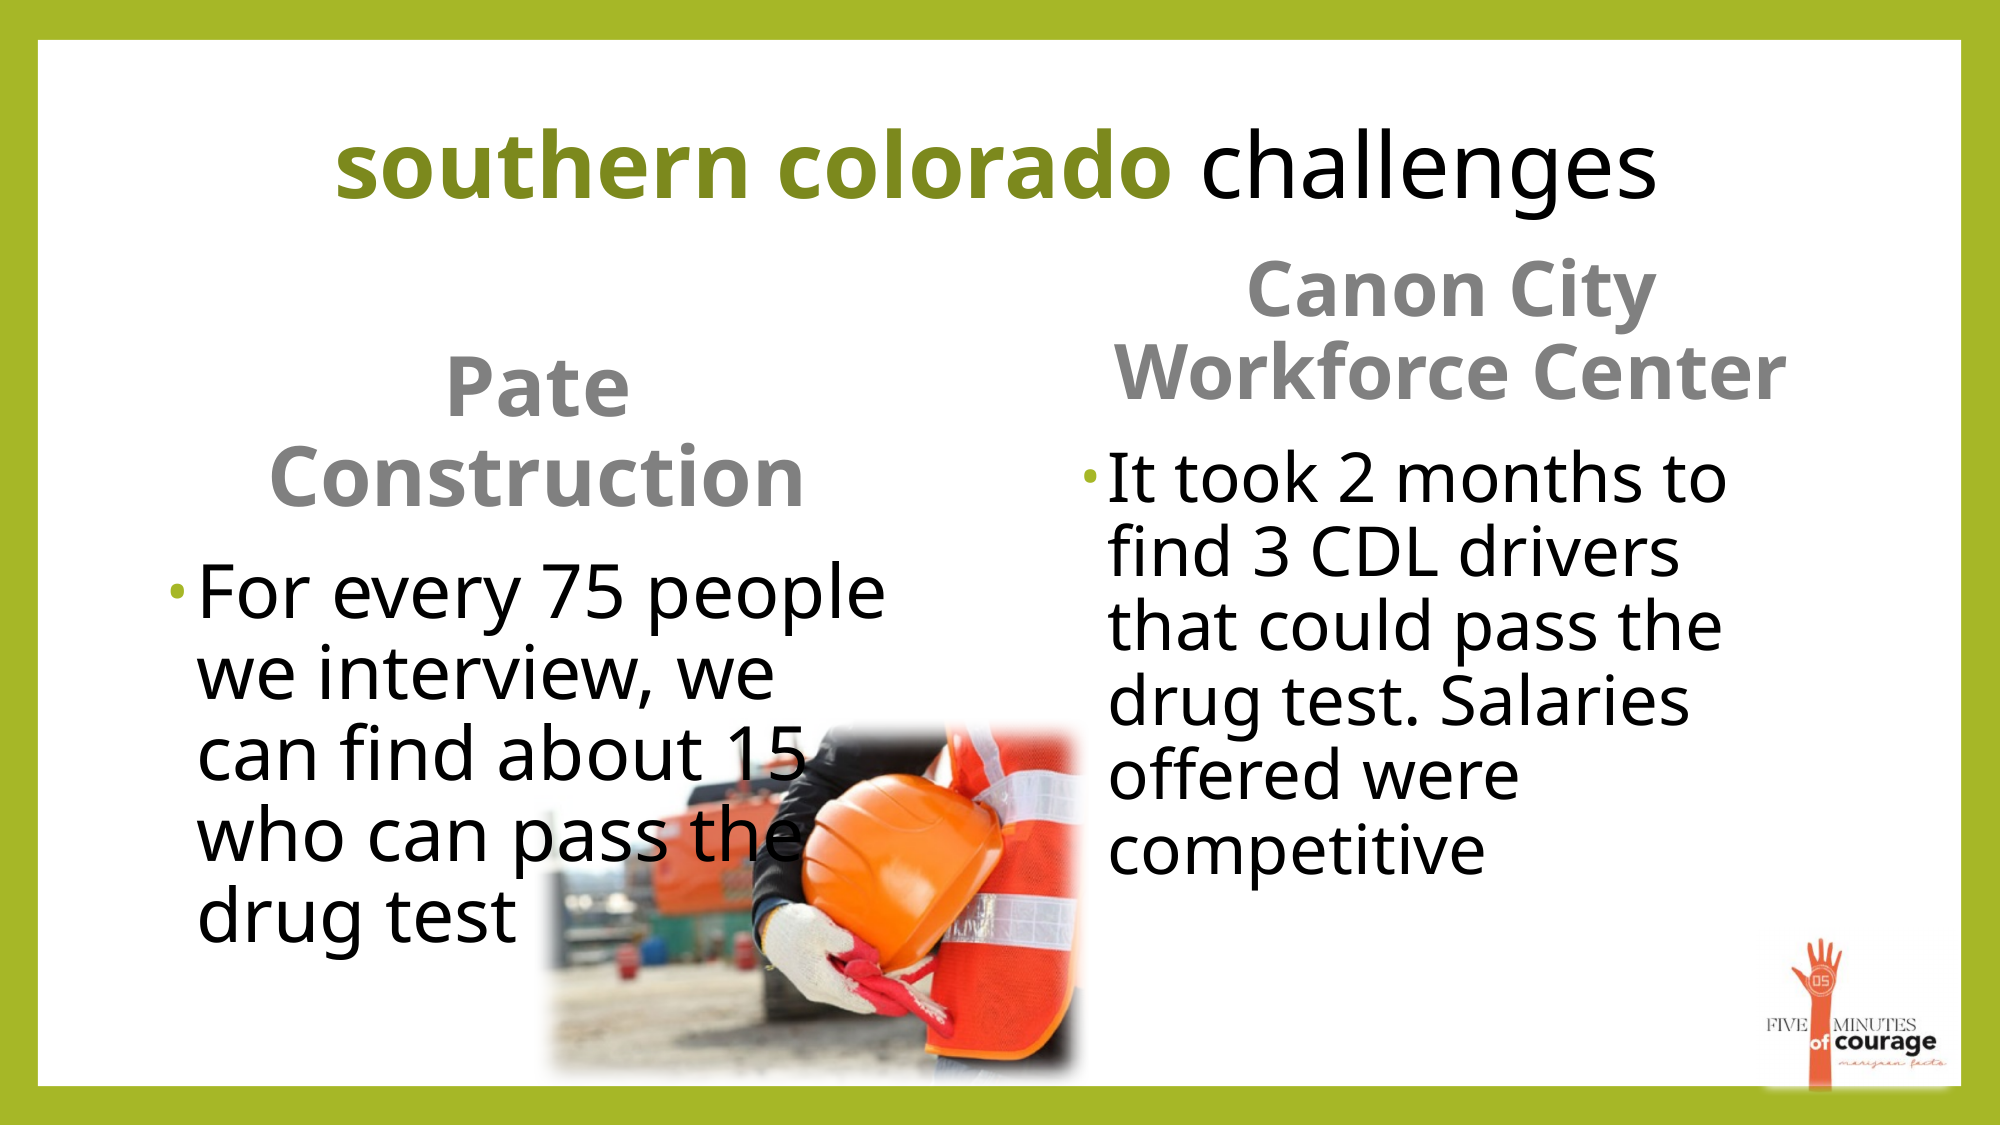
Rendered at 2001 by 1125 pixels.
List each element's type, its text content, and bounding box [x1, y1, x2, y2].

picture [1755, 926, 1959, 1098]
picture [533, 717, 1090, 1089]
title southern colorado challenges [141, 103, 1853, 236]
list Pate Construction For every 75 people we interview, we can find about 15 who can pass the drug test [143, 337, 924, 998]
list Canon City Workforce Center It took 2 months to find 3 CDL drivers that could pass the drug test. Salaries offered were competitive [1058, 242, 1839, 903]
